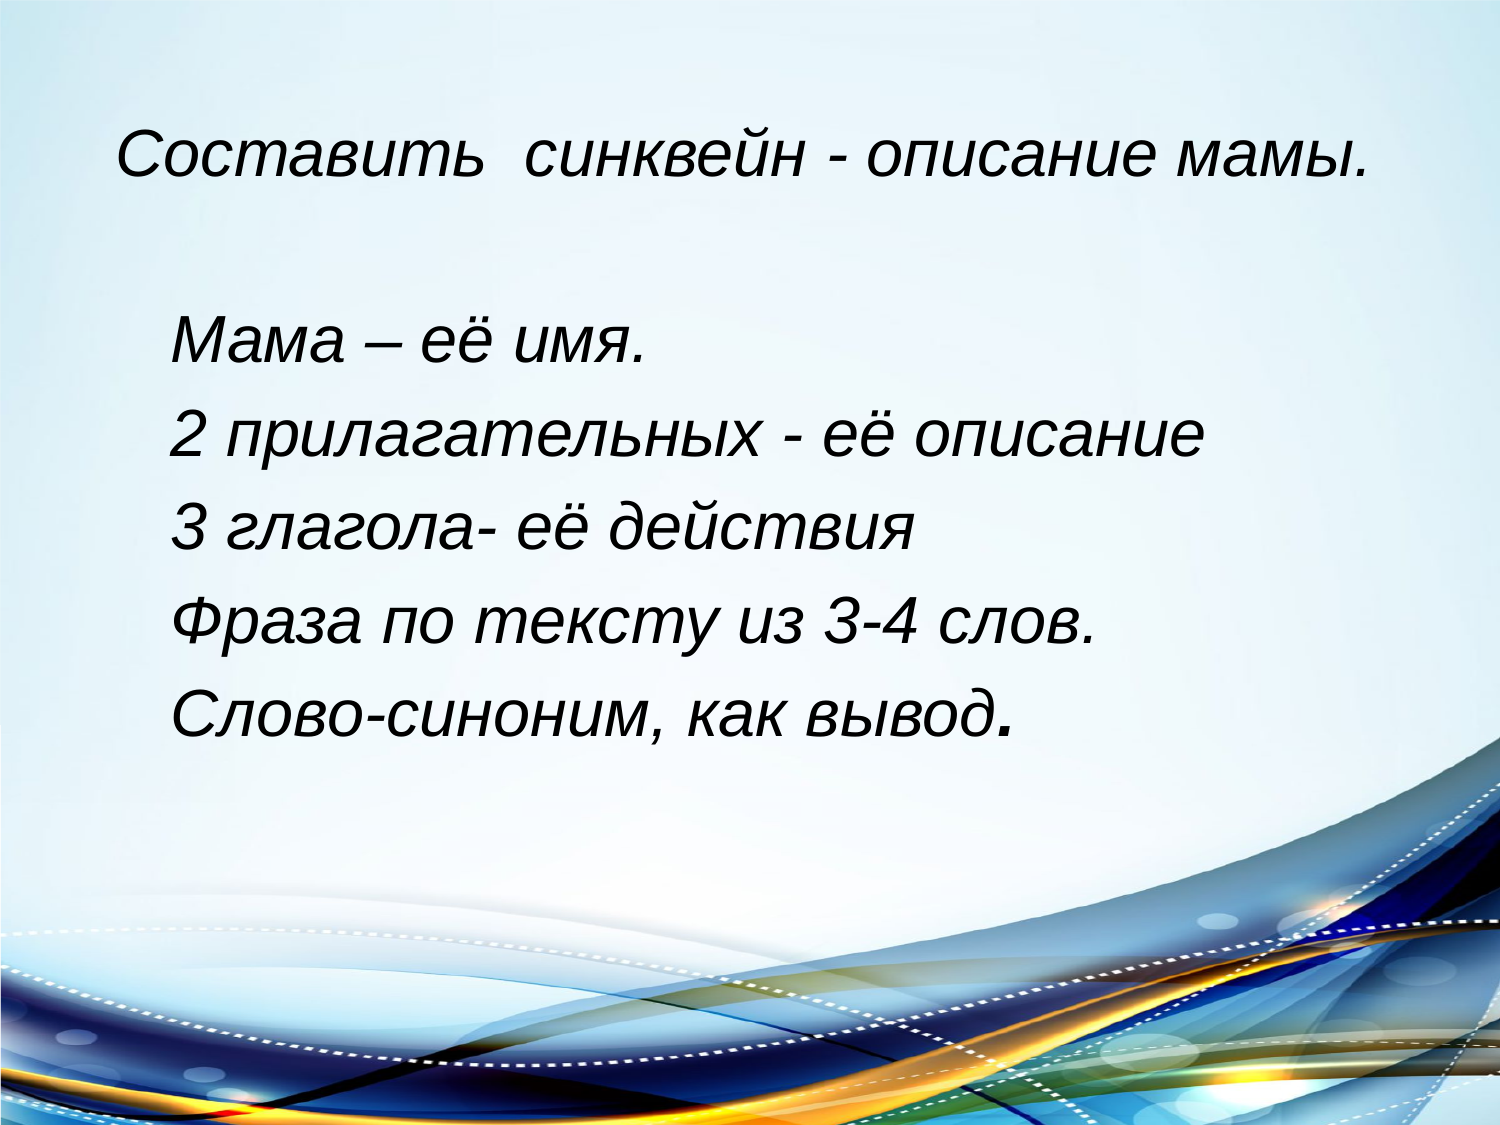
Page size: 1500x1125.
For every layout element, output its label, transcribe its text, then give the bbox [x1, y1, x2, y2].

list Составить синквейн - описание мамы. Мама – её имя. 2 прилагательных - её описание 3 глагола- её действия Фраза по тексту из 3-4 слов. Слово-синоним, как вывод. [100, 101, 1424, 1005]
picture [1, 1, 1498, 1125]
